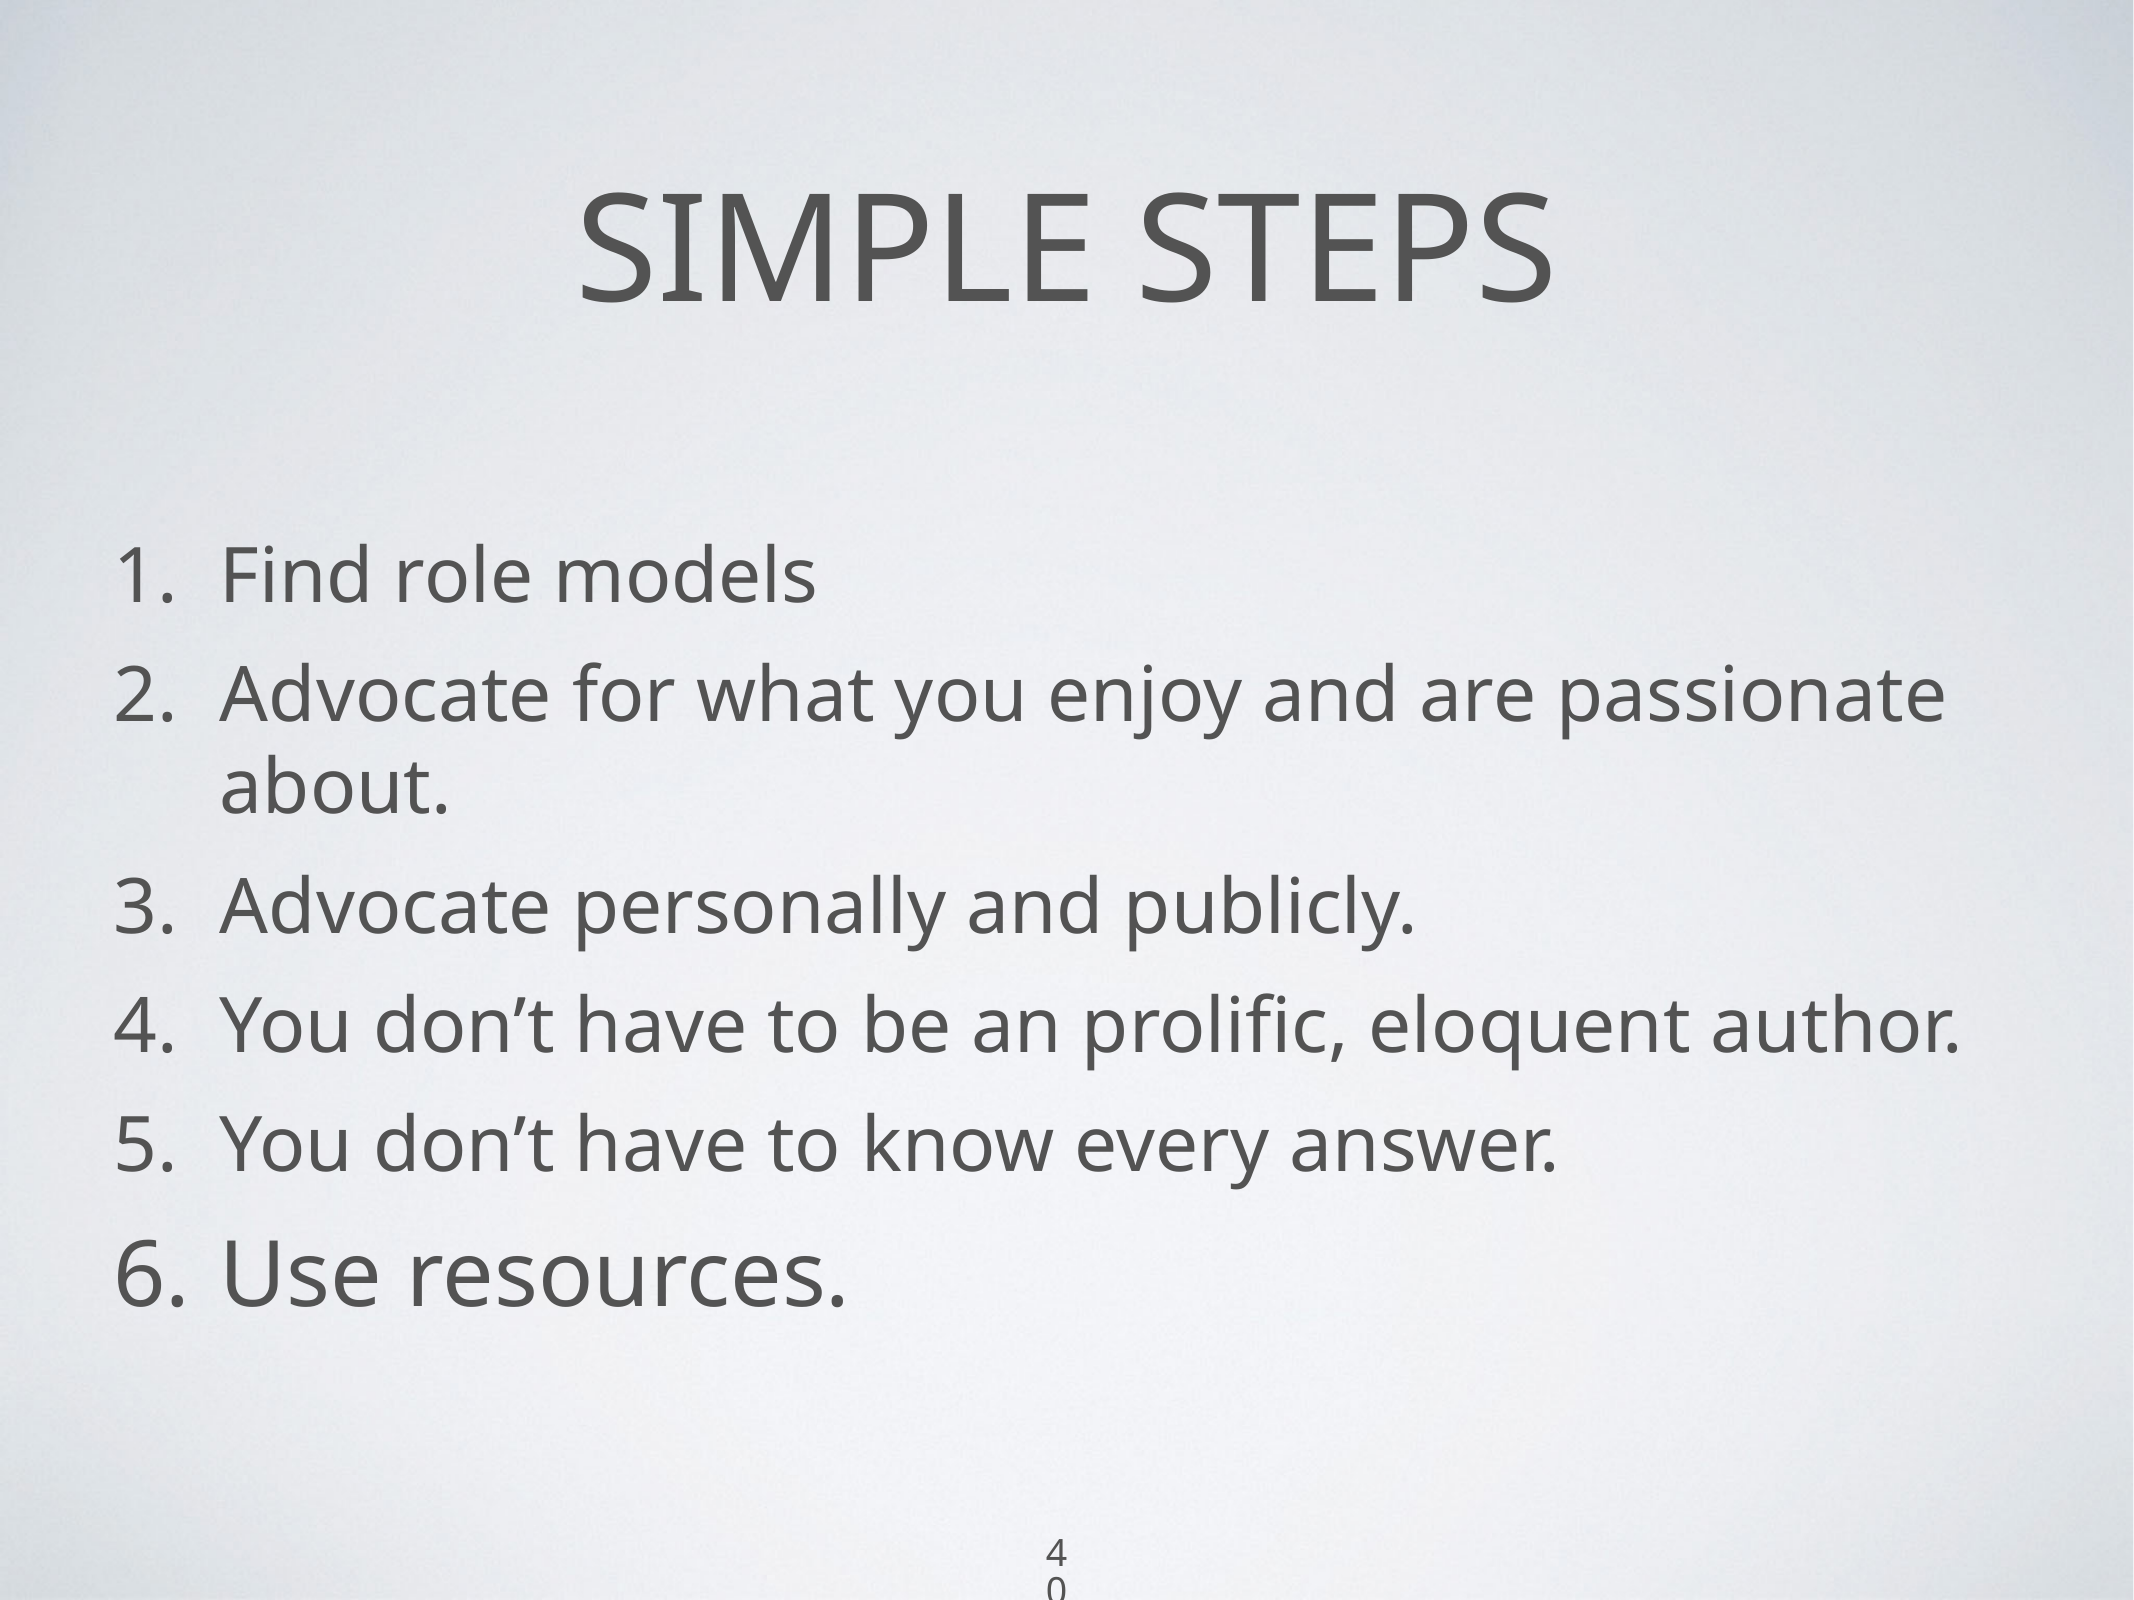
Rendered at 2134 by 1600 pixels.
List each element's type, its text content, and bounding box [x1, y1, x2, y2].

title SiMPLE STEPS [57, 41, 2076, 443]
slide_number 40 [1036, 1520, 1095, 1580]
picture [0, 0, 2134, 1600]
list Find role models Advocate for what you enjoy and are passionate about. Advocate personally and publicly. You don’t have to be an prolific, eloquent author. You don’t have to know every answer. Use resources. [57, 447, 2076, 1522]
